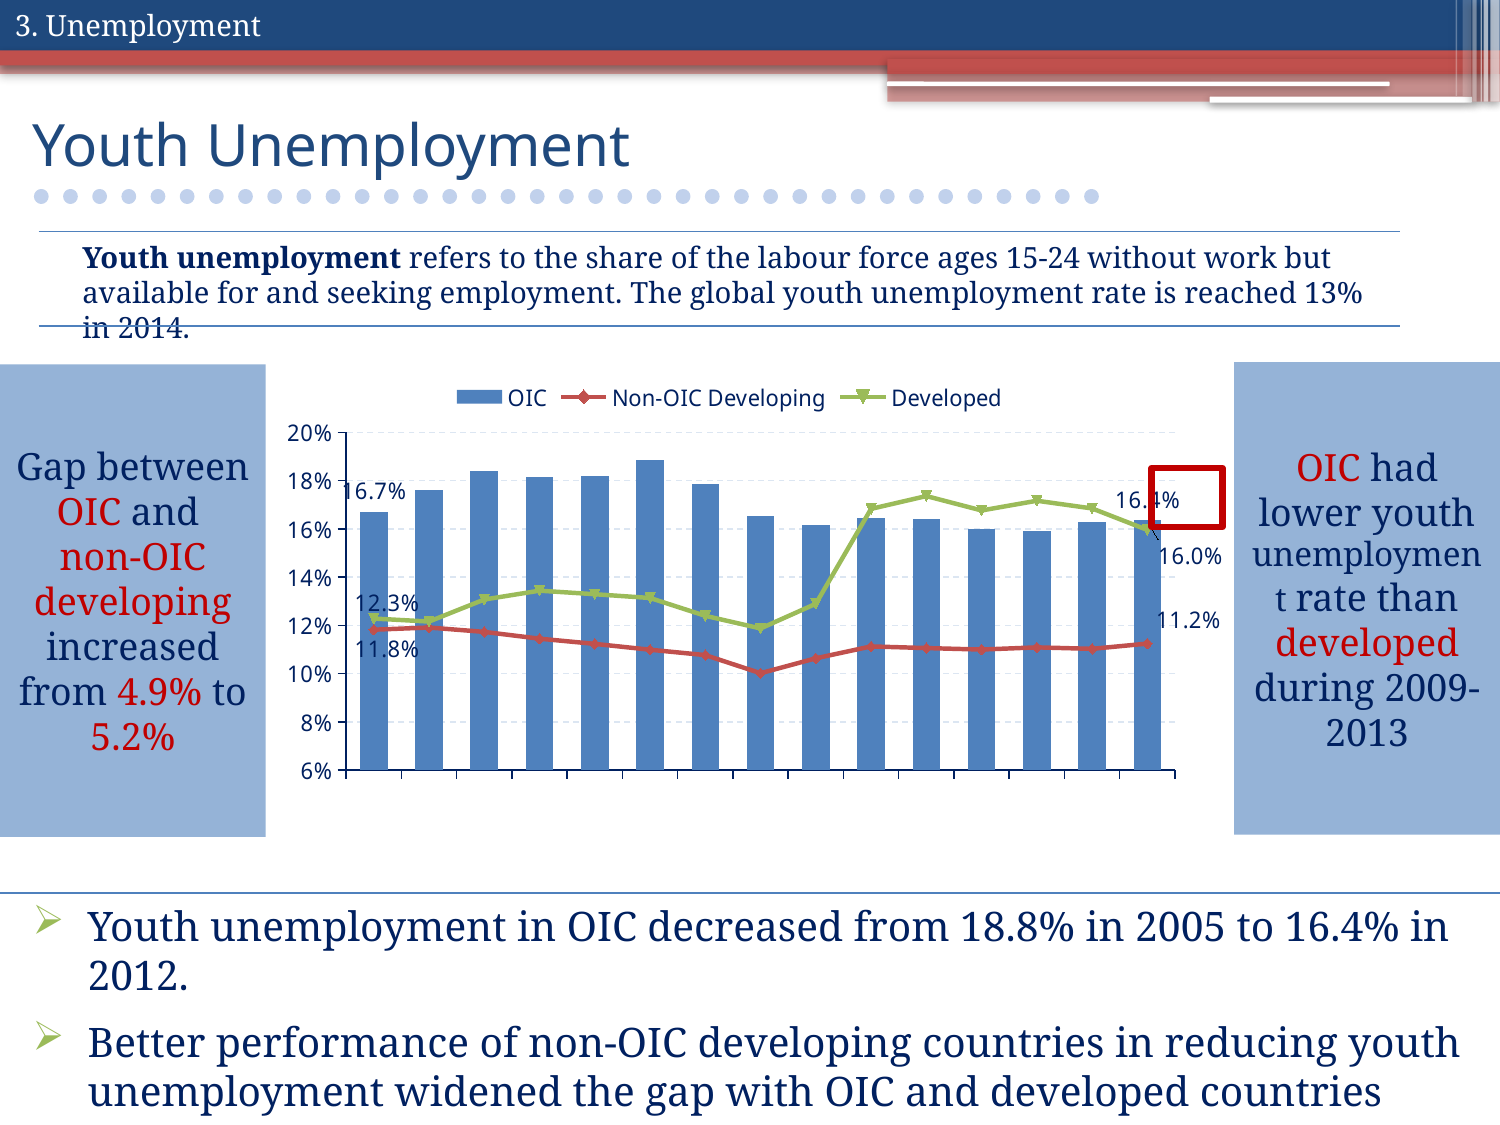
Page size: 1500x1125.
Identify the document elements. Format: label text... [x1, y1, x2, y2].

chart [277, 364, 1223, 837]
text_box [38, 231, 1400, 327]
title Youth Unemployment [17, 78, 1424, 209]
text_box Gap between OIC and non-OIC developing increased from 4.9% to 5.2% [0, 363, 267, 838]
text_box OIC had lower youth unemployment rate than developed during 2009-2013 [1233, 361, 1500, 836]
text_box 3. Unemployment [0, 0, 656, 50]
text_box Youth unemployment in OIC decreased from 18.8% in 2005 to 16.4% in 2012. Better performance of non-OIC developing countries in reducing youth unemployment widened the gap with OIC and developed countries [0, 901, 1500, 1125]
